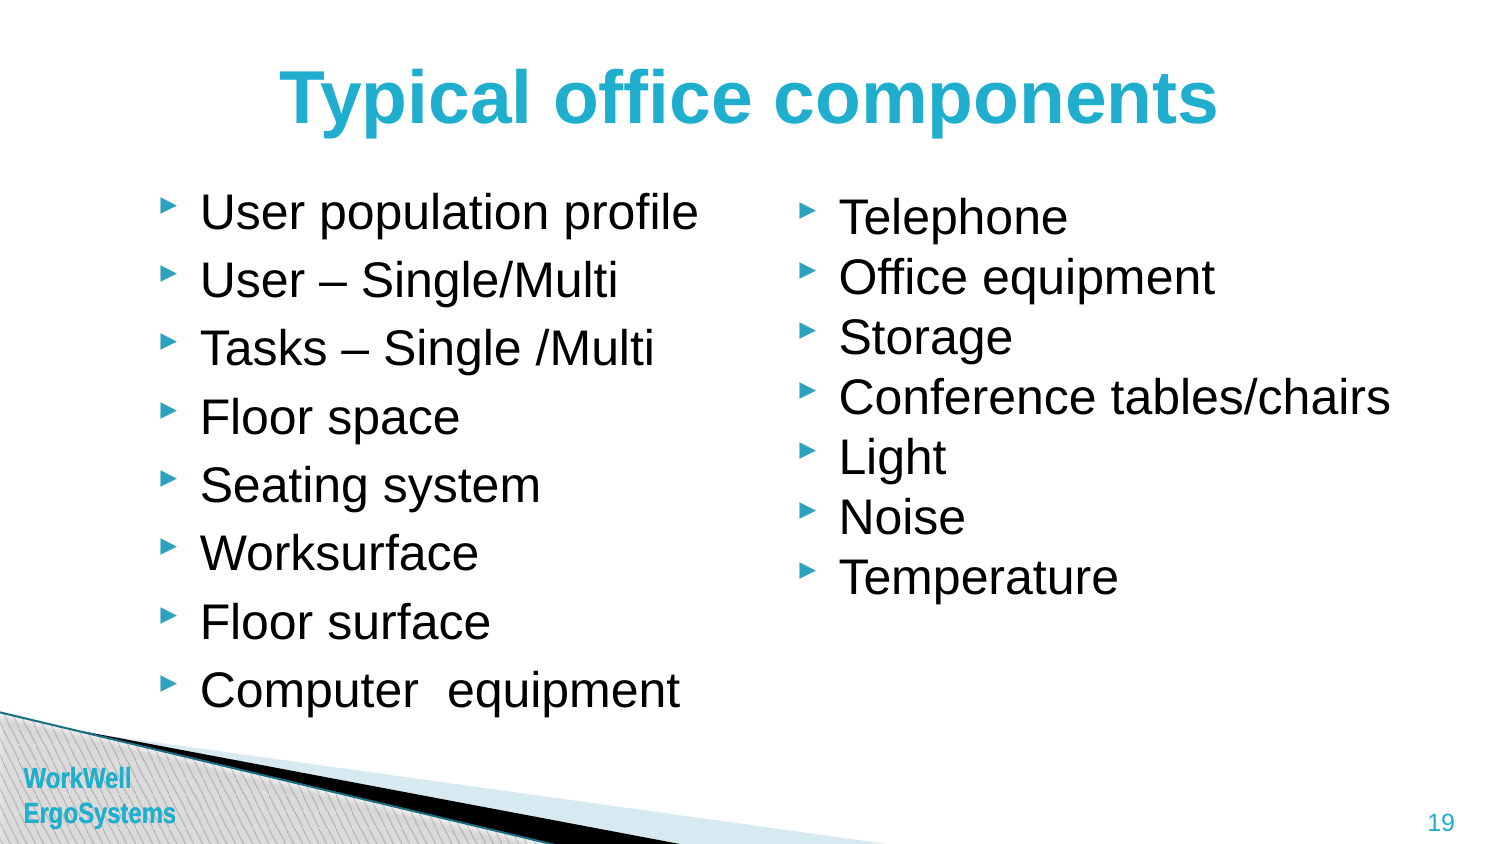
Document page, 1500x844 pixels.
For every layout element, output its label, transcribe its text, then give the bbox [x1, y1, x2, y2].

slide_number 19 [1412, 798, 1473, 844]
text_box Telephone Office equipment Storage Conference tables/chairs Light Noise Temperature [763, 176, 1477, 612]
list User population profile User – Single/Multi Tasks – Single /Multi Floor space Seating system Worksurface Floor surface Computer equipment [125, 171, 789, 768]
title Typical office components [0, 22, 1500, 164]
